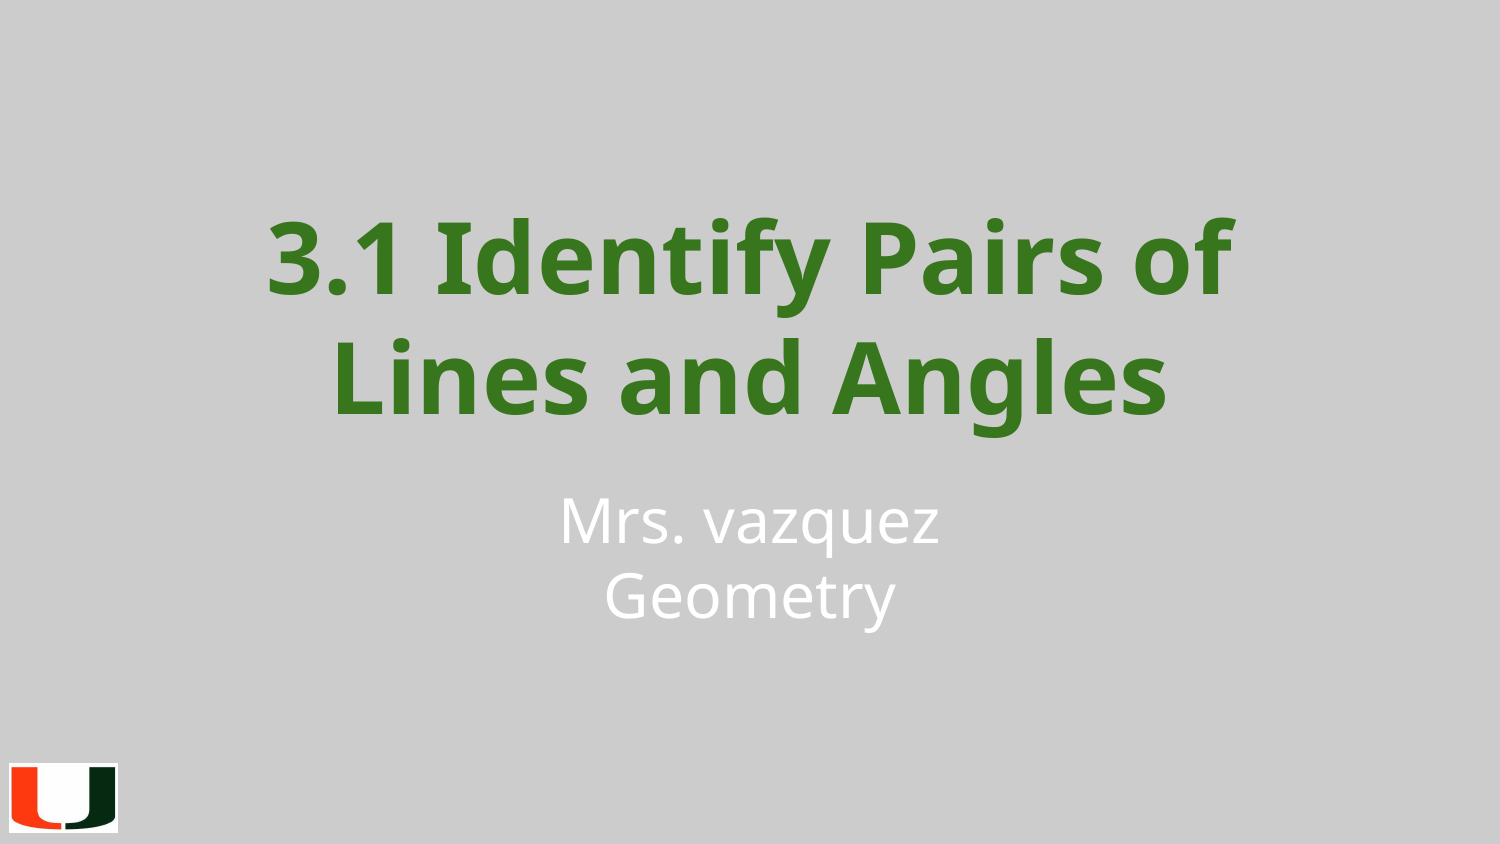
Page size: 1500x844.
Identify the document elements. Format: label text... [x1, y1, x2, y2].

picture [9, 763, 118, 834]
subtitle Mrs. vazquez Geometry [112, 465, 1388, 595]
title 3.1 Identify Pairs of Lines and Angles [112, 259, 1388, 450]
